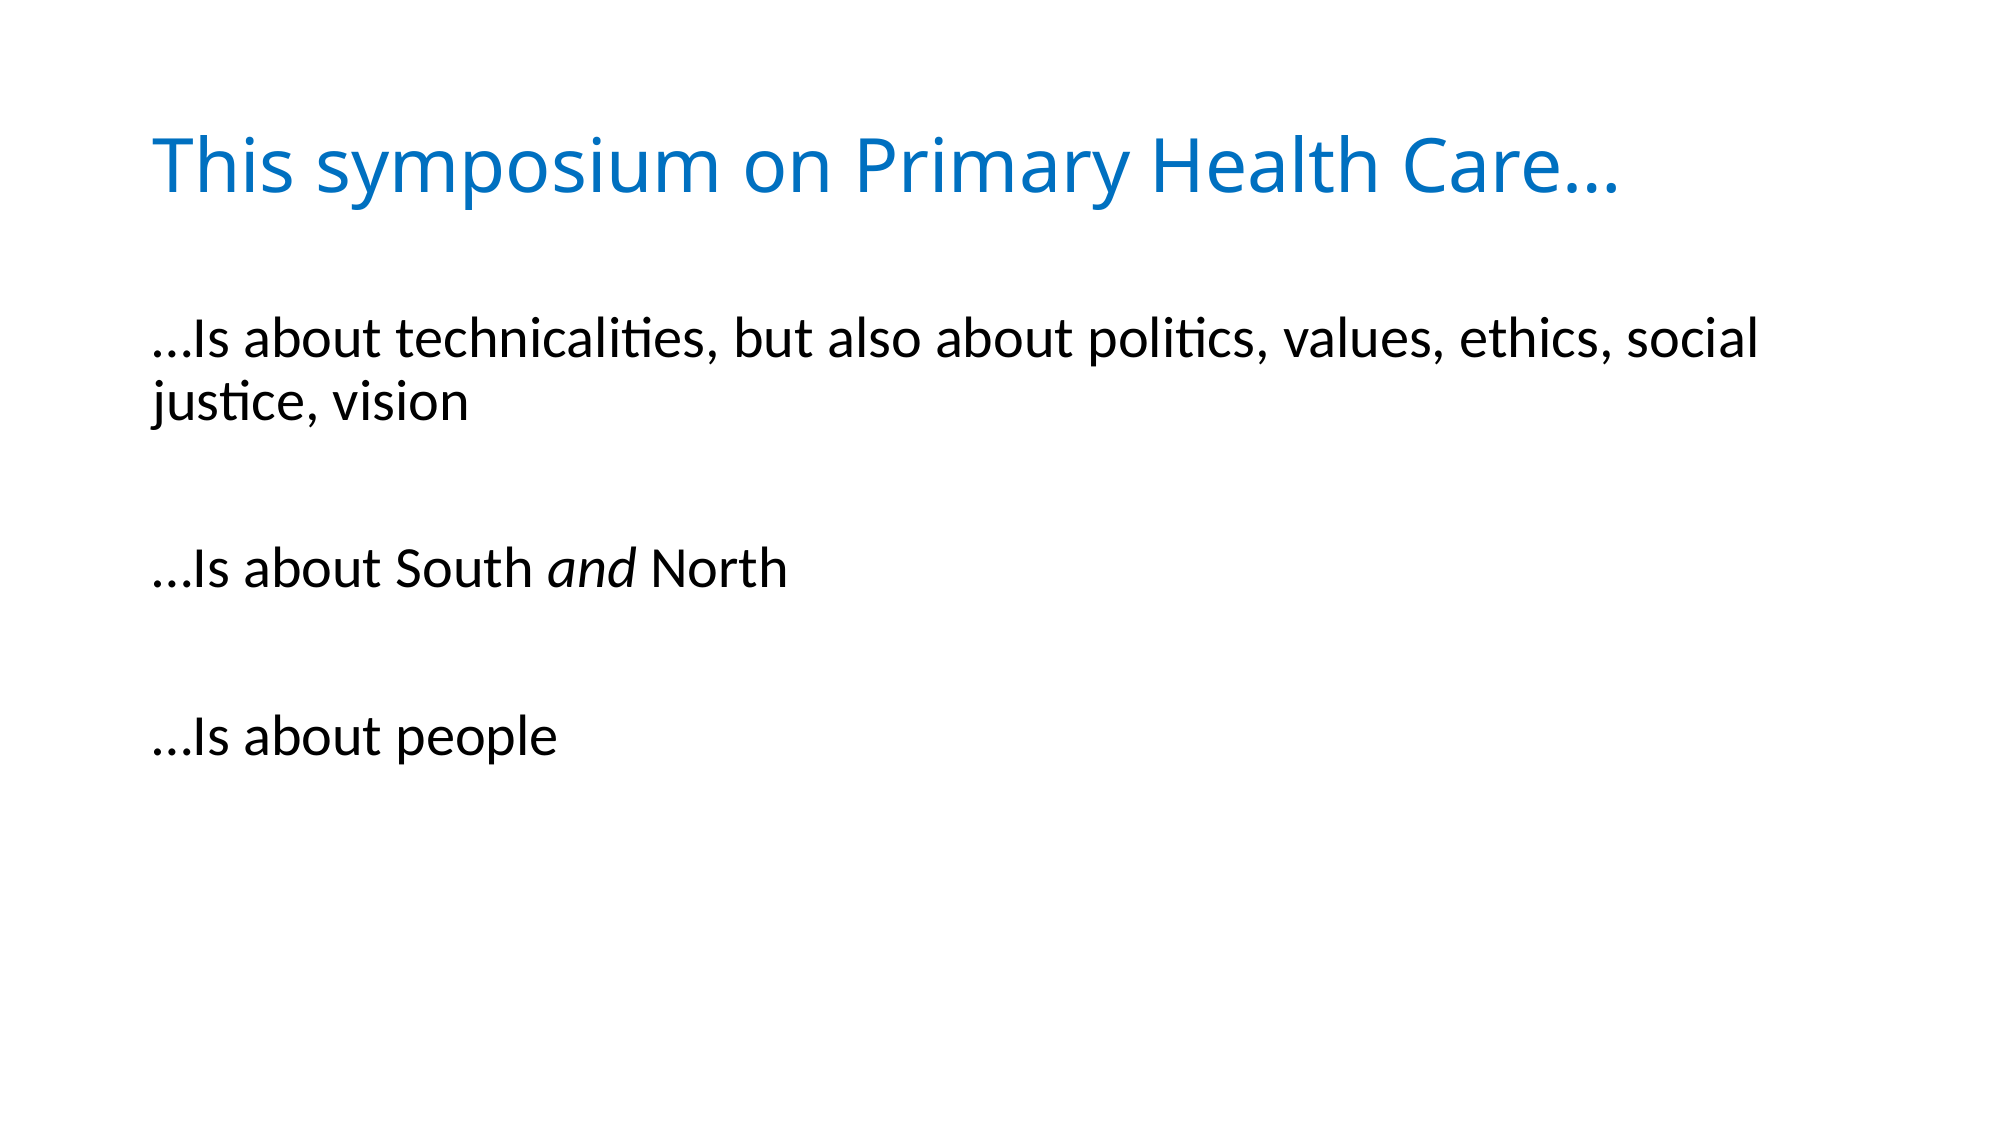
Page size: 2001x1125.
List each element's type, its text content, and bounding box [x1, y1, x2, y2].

title This symposium on Primary Health Care… [137, 59, 1863, 278]
list …Is about technicalities, but also about politics, values, ethics, social justice, vision …Is about South and North …Is about people [137, 299, 1863, 1014]
